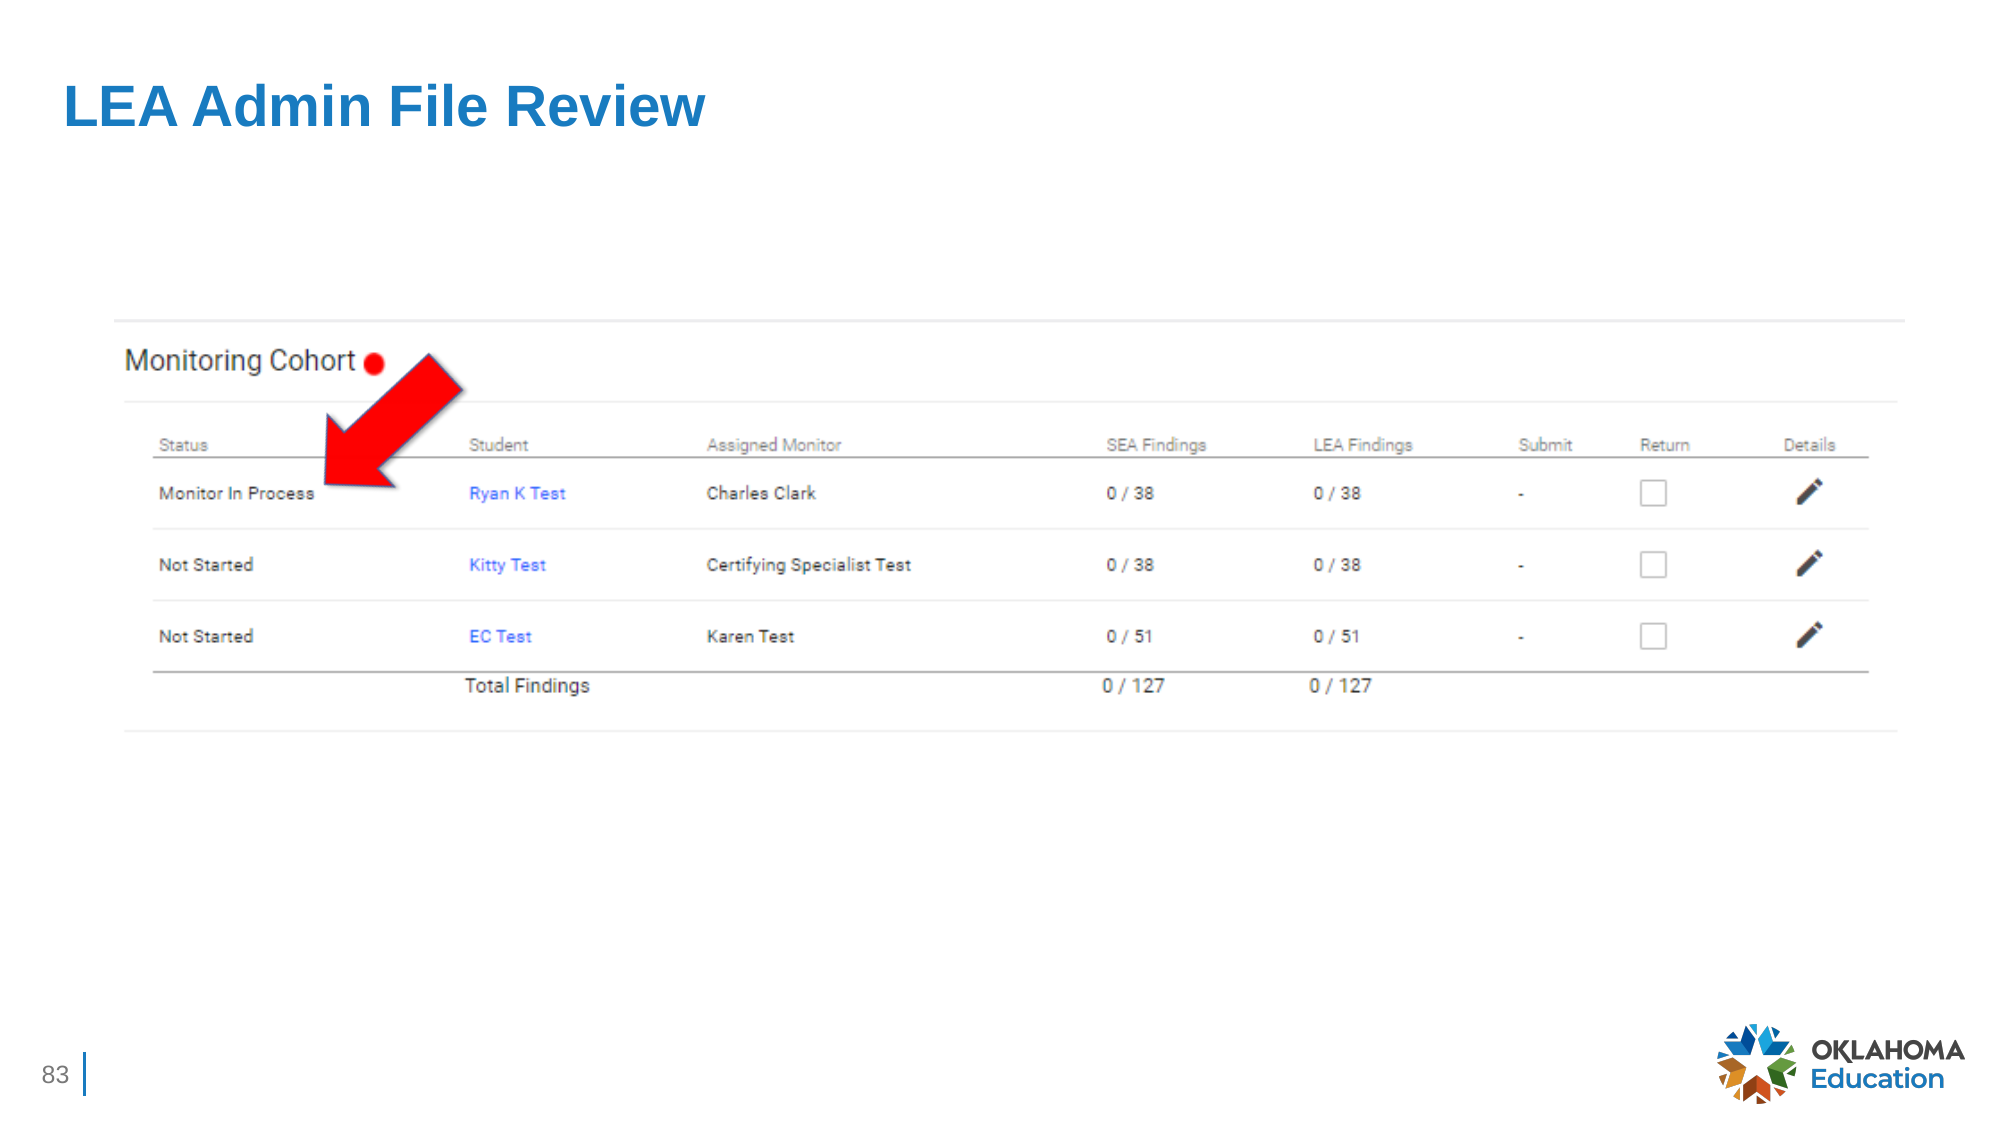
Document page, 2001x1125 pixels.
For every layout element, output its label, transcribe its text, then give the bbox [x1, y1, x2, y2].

picture [114, 319, 1905, 752]
picture [1717, 1024, 1965, 1104]
slide_number 83 [0, 1043, 85, 1104]
title LEA Admin File Review [48, 59, 810, 157]
